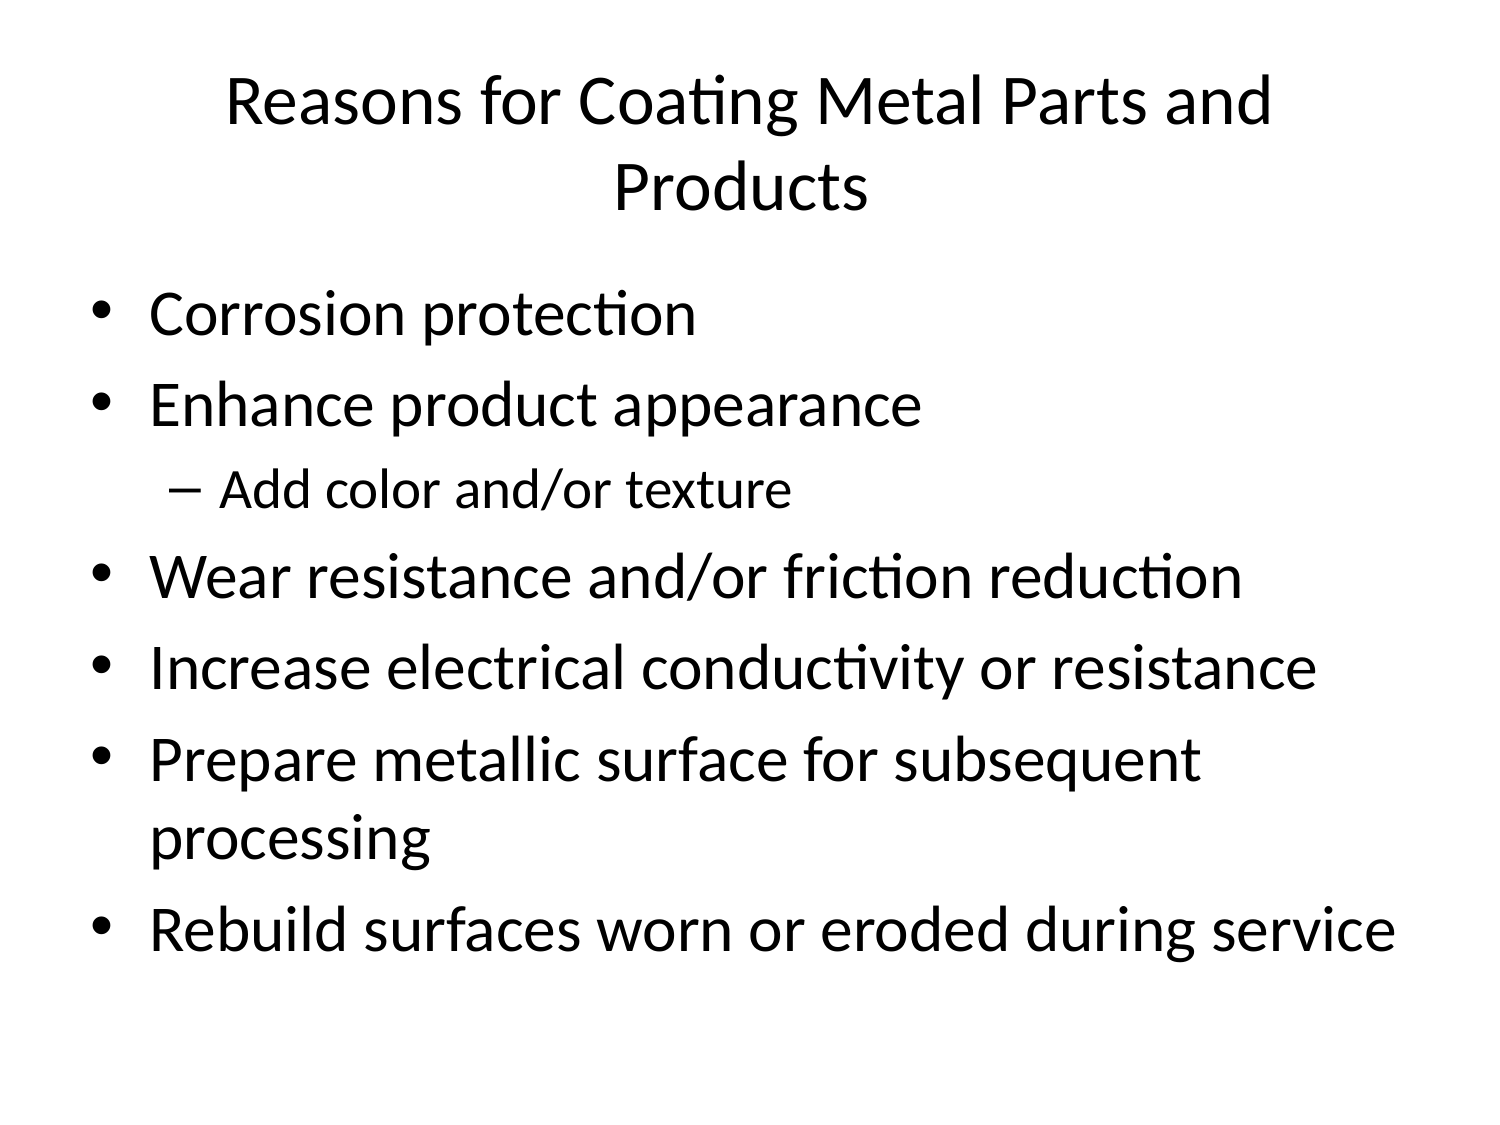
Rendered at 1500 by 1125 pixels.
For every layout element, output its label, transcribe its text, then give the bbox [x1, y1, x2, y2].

list Corrosion protection Enhance product appearance Add color and/or texture Wear resistance and/or friction reduction Increase electrical conductivity or resistance Prepare metallic surface for subsequent processing Rebuild surfaces worn or eroded during service [74, 262, 1426, 1006]
title Reasons for Coating Metal Parts and Products [74, 44, 1426, 233]
